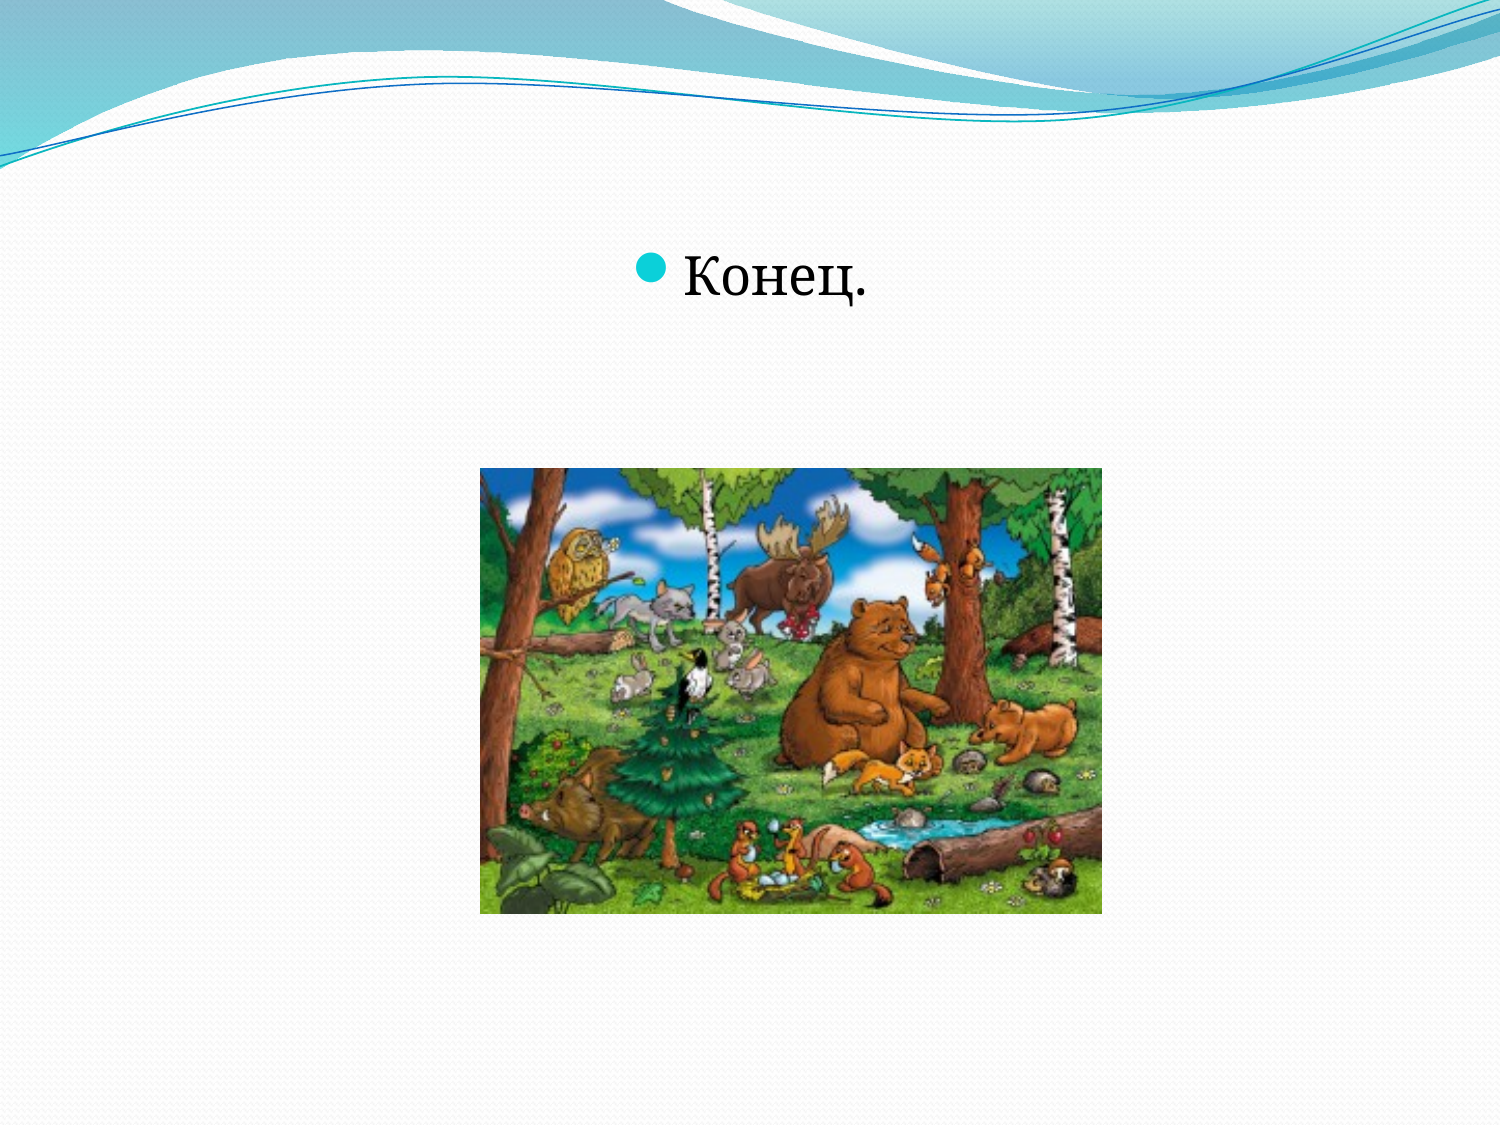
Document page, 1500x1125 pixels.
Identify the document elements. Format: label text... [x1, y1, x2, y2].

picture [480, 468, 1102, 915]
list Конец. [75, 234, 1425, 1005]
